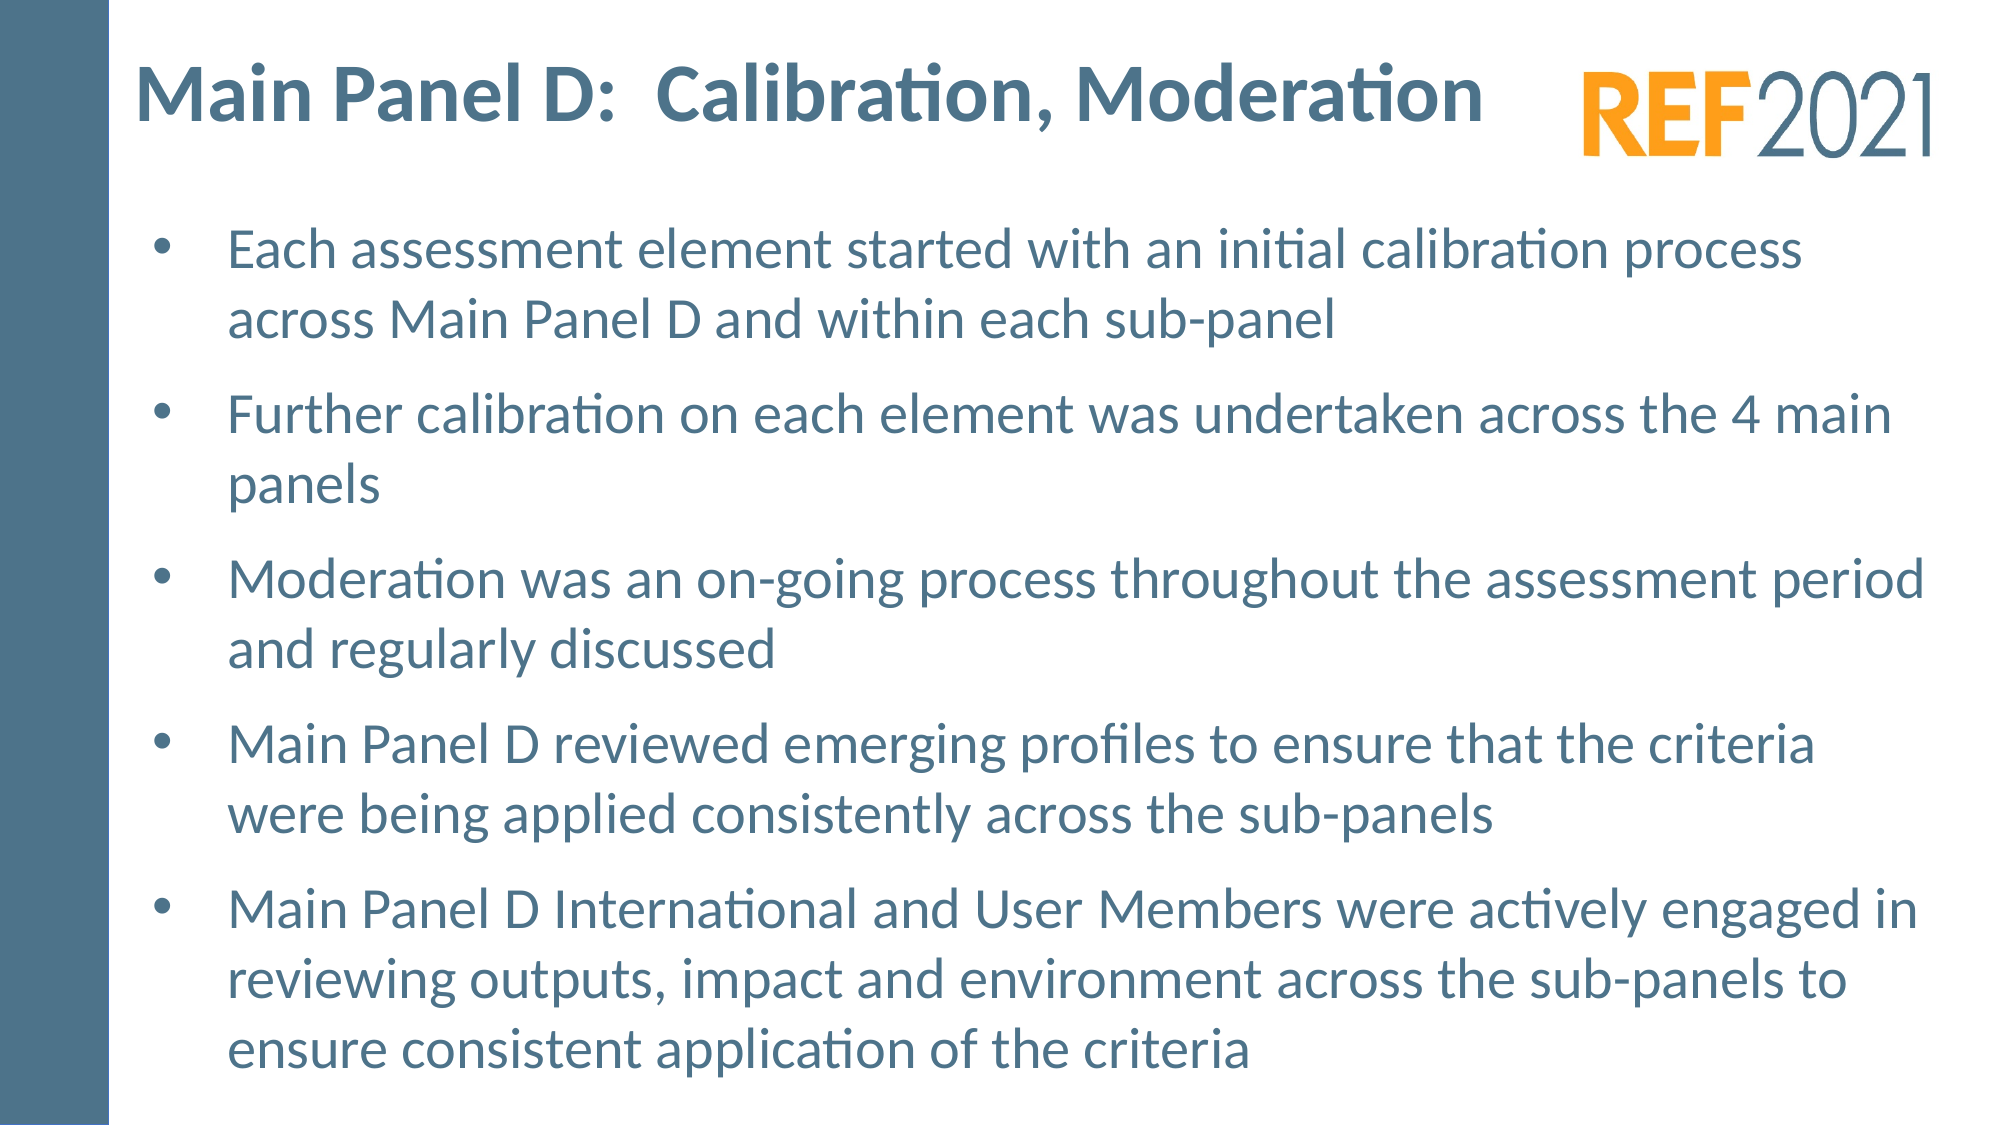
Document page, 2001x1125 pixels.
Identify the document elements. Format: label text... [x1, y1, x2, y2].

picture [1578, 59, 1945, 171]
text_box Main Panel D: Calibration, Moderation [119, 41, 1550, 224]
text_box Each assessment element started with an initial calibration process across Main Panel D and within each sub-panel Further calibration on each element was undertaken across the 4 main panels Moderation was an on-going process throughout the assessment period and regularly discussed Main Panel D reviewed emerging profiles to ensure that the criteria were being applied consistently across the sub-panels Main Panel D International and User Members were actively engaged in reviewing outputs, impact and environment across the sub-panels to ensure consistent application of the criteria [137, 203, 1945, 1088]
text_box [0, 0, 109, 1125]
